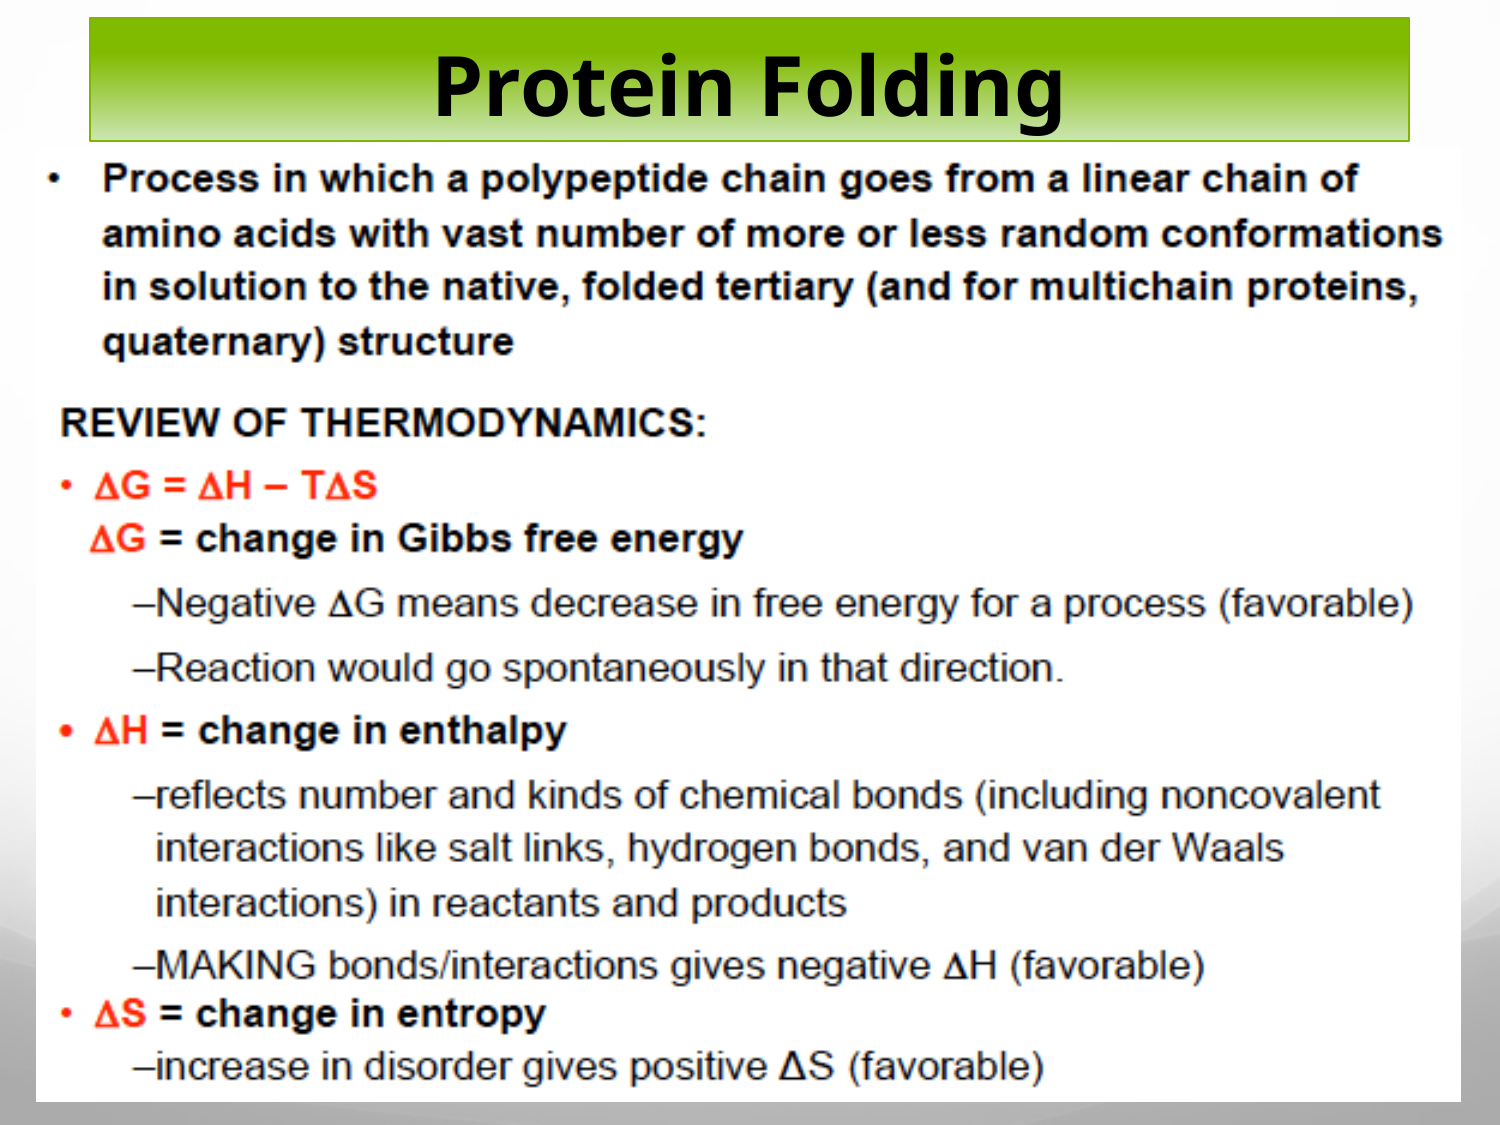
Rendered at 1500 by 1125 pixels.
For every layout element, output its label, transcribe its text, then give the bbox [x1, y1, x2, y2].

picture [35, 147, 1462, 1102]
title Protein Folding [89, 17, 1410, 142]
